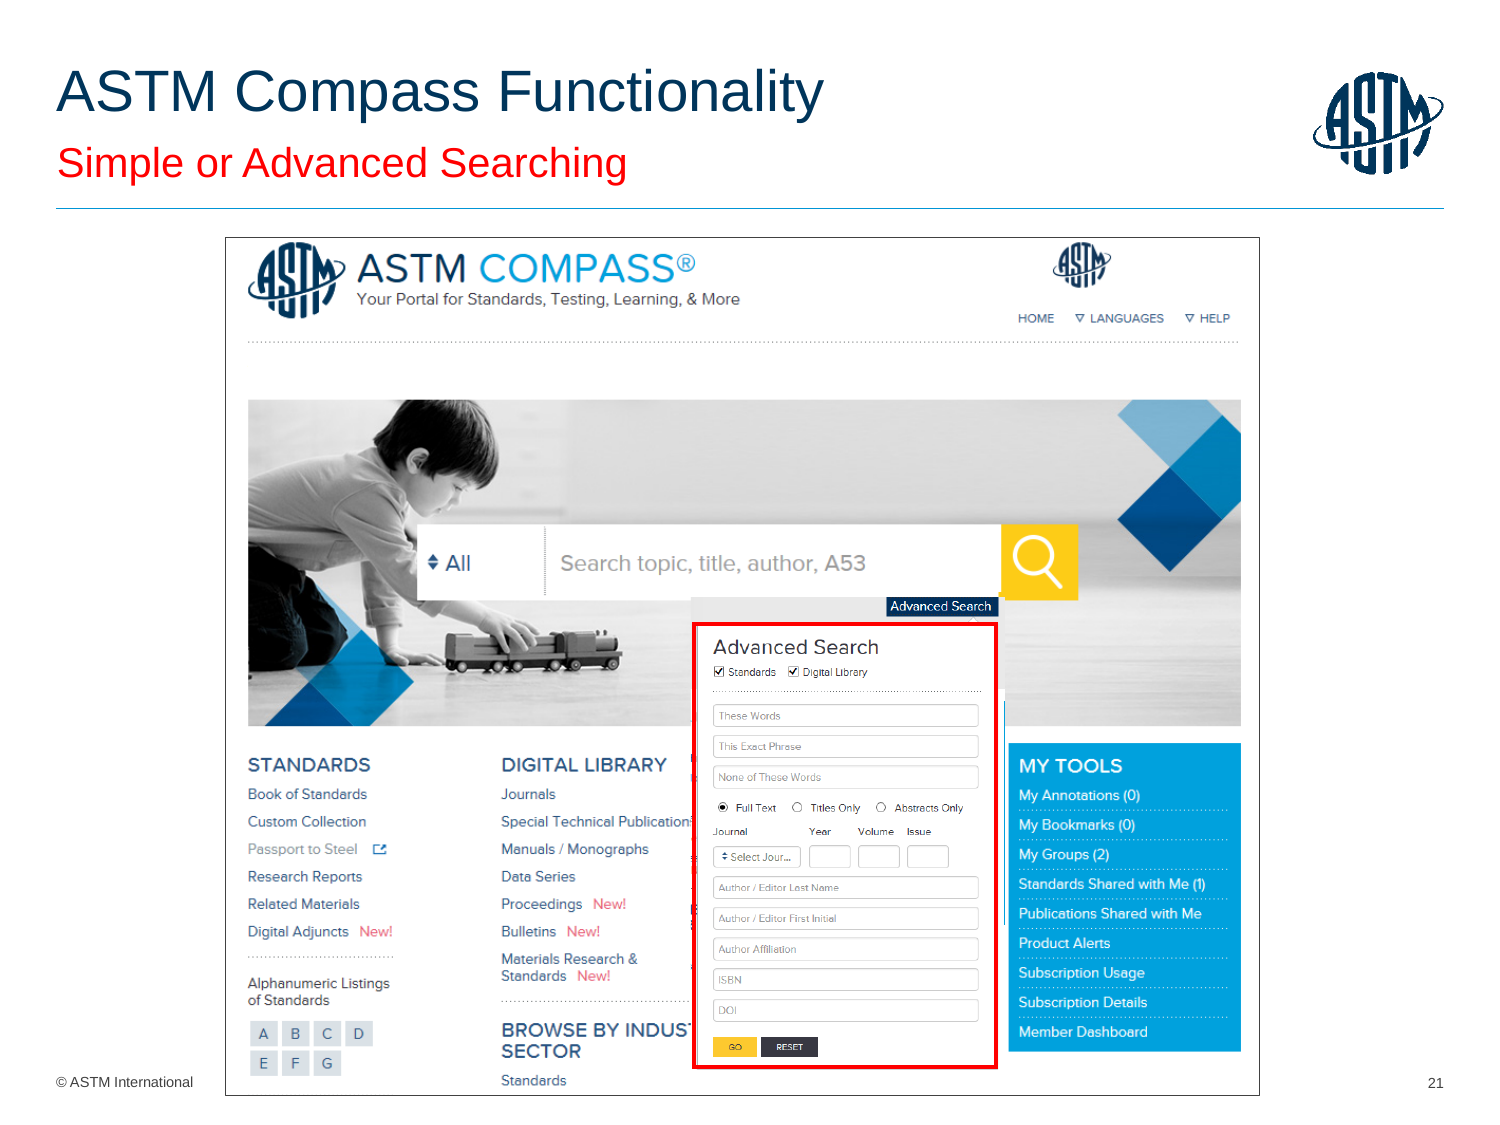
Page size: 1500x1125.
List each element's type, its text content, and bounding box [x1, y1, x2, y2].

slide_number 21 [1370, 1072, 1444, 1093]
picture [225, 237, 1260, 1096]
picture [1312, 71, 1444, 175]
text_box ASTM Compass Functionality Simple or Advanced Searching [56, 53, 1214, 194]
